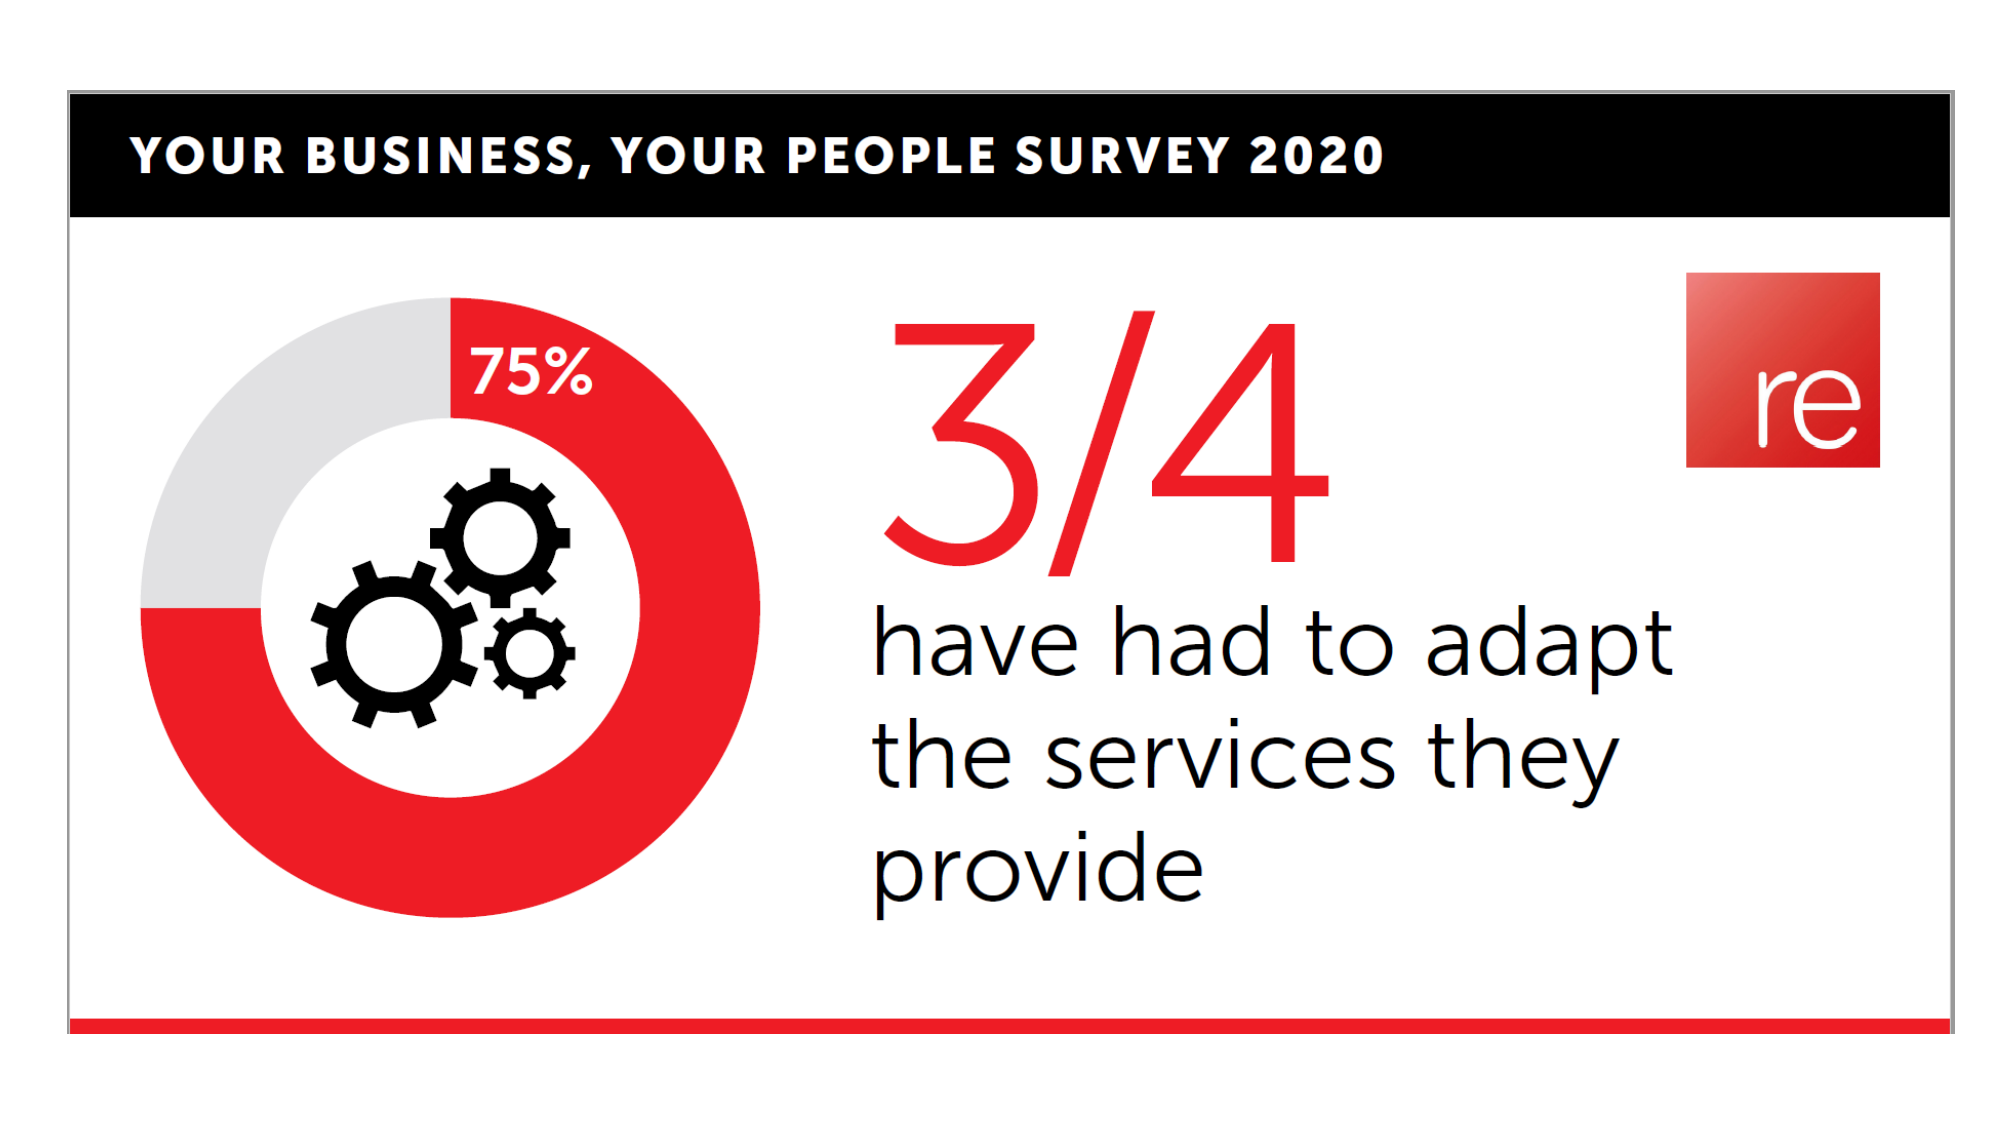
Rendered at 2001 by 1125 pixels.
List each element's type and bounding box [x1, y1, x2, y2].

picture [67, 90, 1955, 1035]
